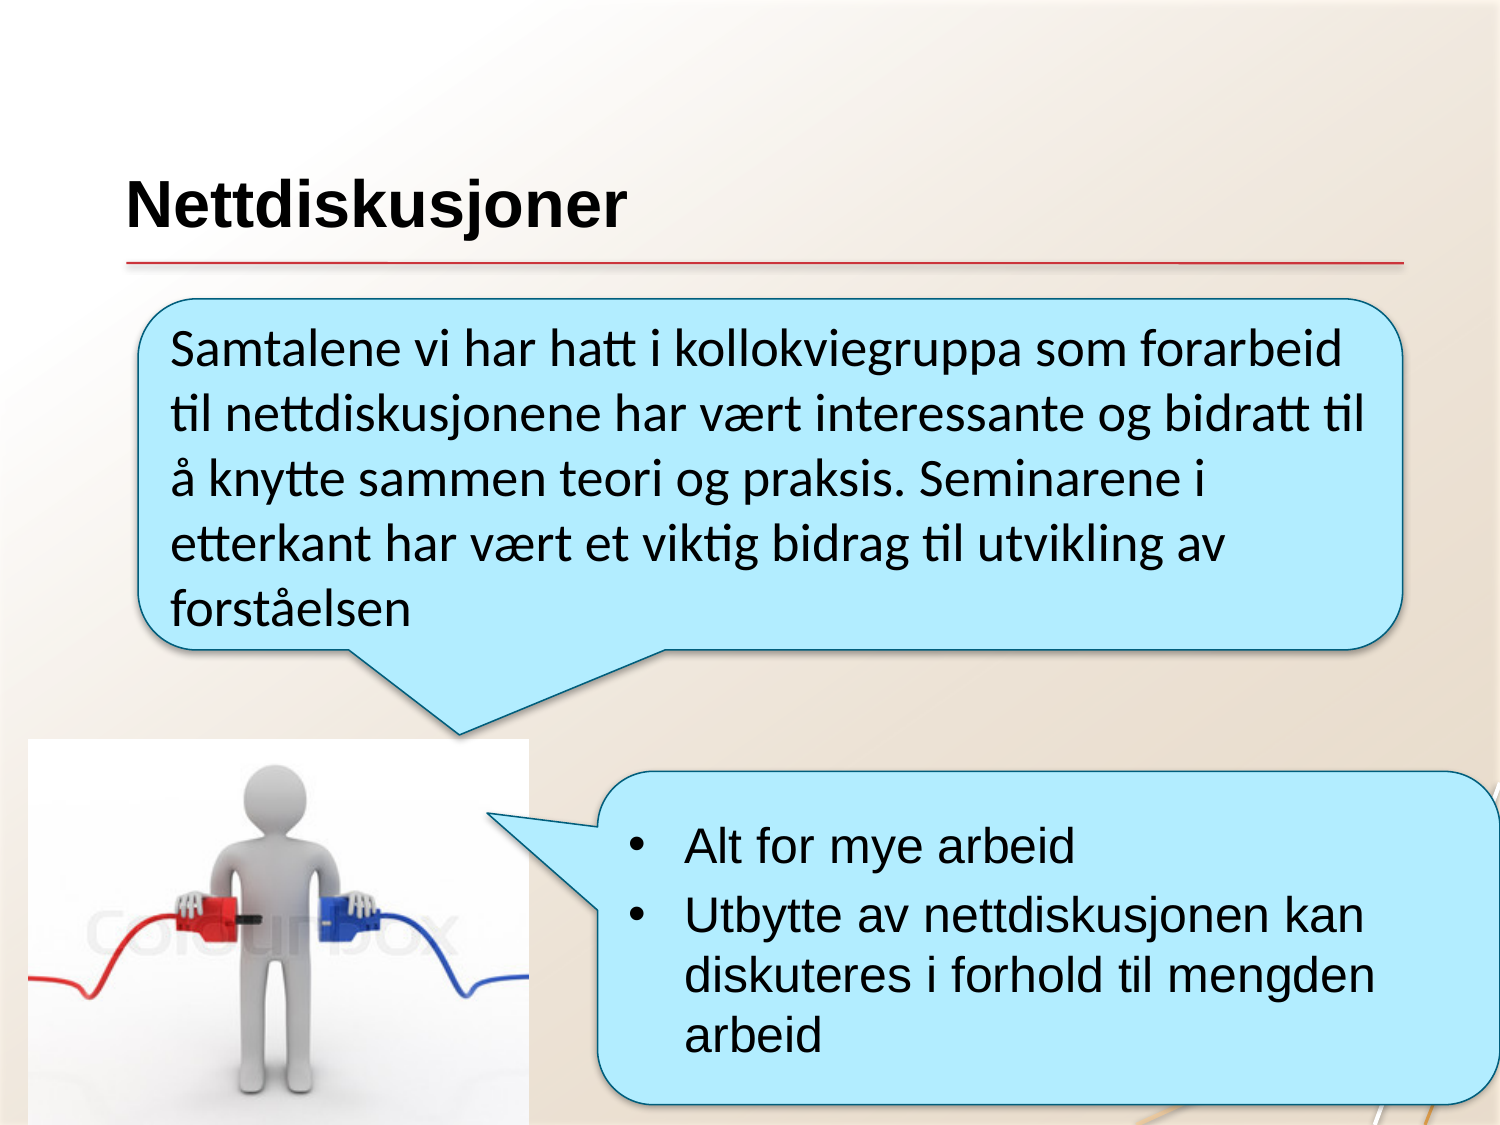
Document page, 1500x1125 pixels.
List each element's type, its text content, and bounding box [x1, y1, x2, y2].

text_box Alt for mye arbeid Utbytte av nettdiskusjonen kan diskuteres i forhold til mengden arbeid [534, 770, 1500, 1106]
picture [493, 815, 529, 847]
title Nettdiskusjoner [109, 49, 1403, 249]
text_box Samtalene vi har hatt i kollokviegruppa som forarbeid til nettdiskusjonene har vært interessante og bidratt til å knytte sammen teori og praksis. Seminarene i etterkant har vært et viktig bidrag til utvikling av forståelsen [137, 298, 1404, 736]
picture [28, 738, 529, 1125]
